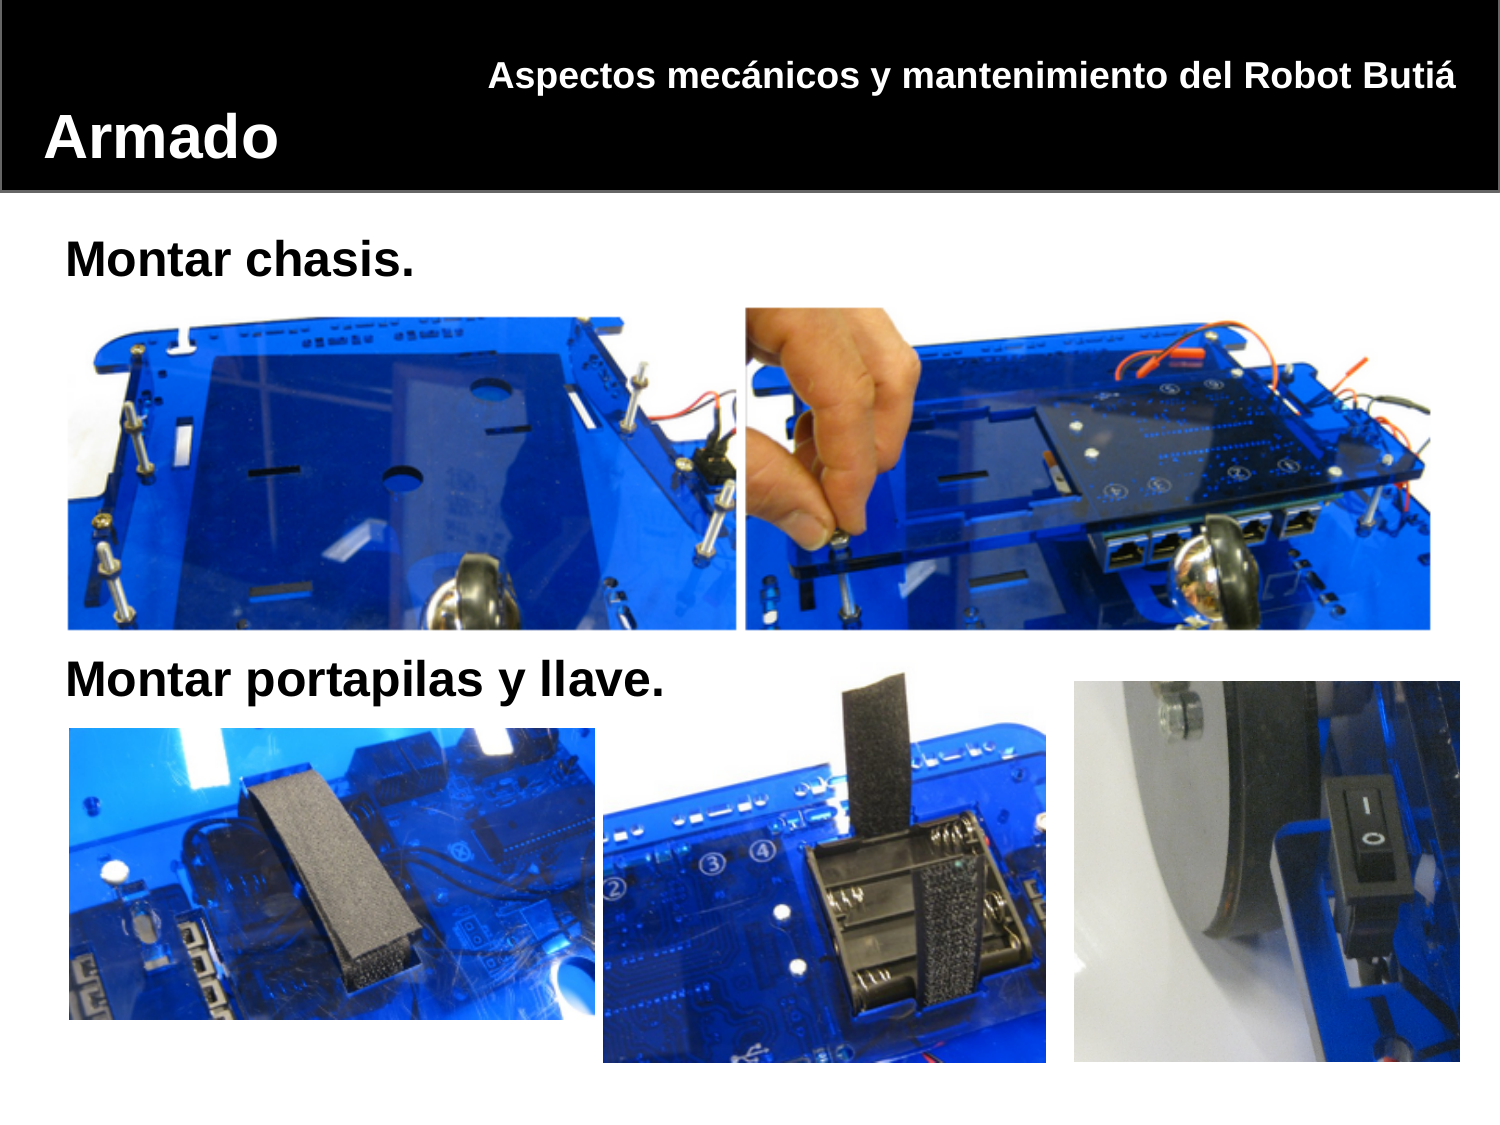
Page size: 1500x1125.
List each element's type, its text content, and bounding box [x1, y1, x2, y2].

picture [603, 652, 1046, 1063]
picture [68, 728, 595, 1020]
subtitle Montar chasis. Montar portapilas y llave. [50, 211, 1400, 944]
picture [60, 299, 1438, 636]
picture [1074, 681, 1460, 1062]
text_box [0, 0, 1500, 192]
title Aspectos mecánicos y mantenimiento del Robot Butiá Armado [28, 5, 1472, 187]
